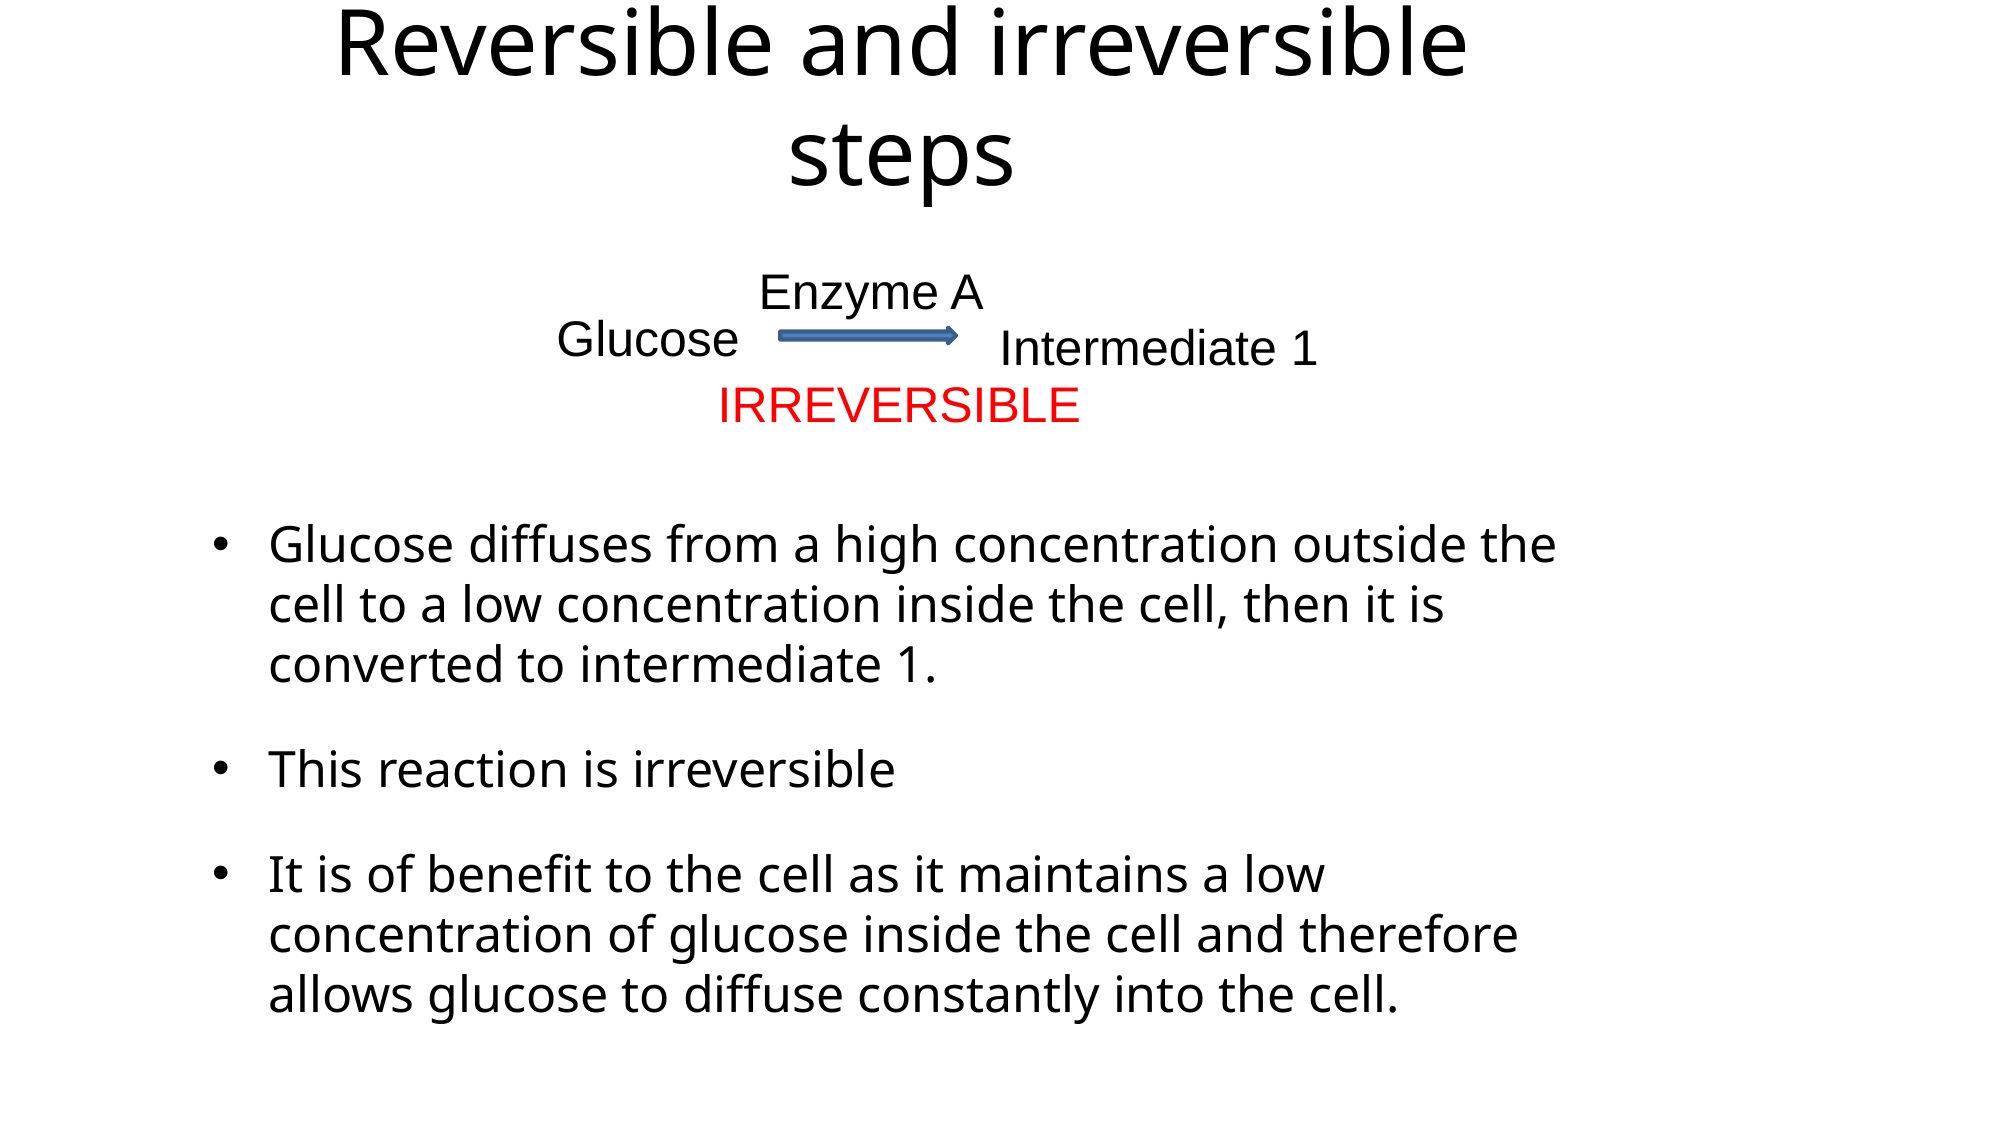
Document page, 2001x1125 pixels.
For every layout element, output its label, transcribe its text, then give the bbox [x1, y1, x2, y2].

text_box Reversible and irreversible steps [227, 0, 1578, 188]
text_box Intermediate 1 [984, 307, 1334, 383]
text_box IRREVERSIBLE [702, 364, 1096, 440]
text_box [780, 327, 956, 344]
text_box Enzyme A [743, 252, 999, 327]
text_box Glucose diffuses from a high concentration outside the cell to a low concentration inside the cell, then it is converted to intermediate 1. This reaction is irreversible It is of benefit to the cell as it maintains a low concentration of glucose inside the cell and therefore allows glucose to diffuse constantly into the cell. [197, 505, 1625, 1059]
text_box Glucose [541, 299, 755, 375]
